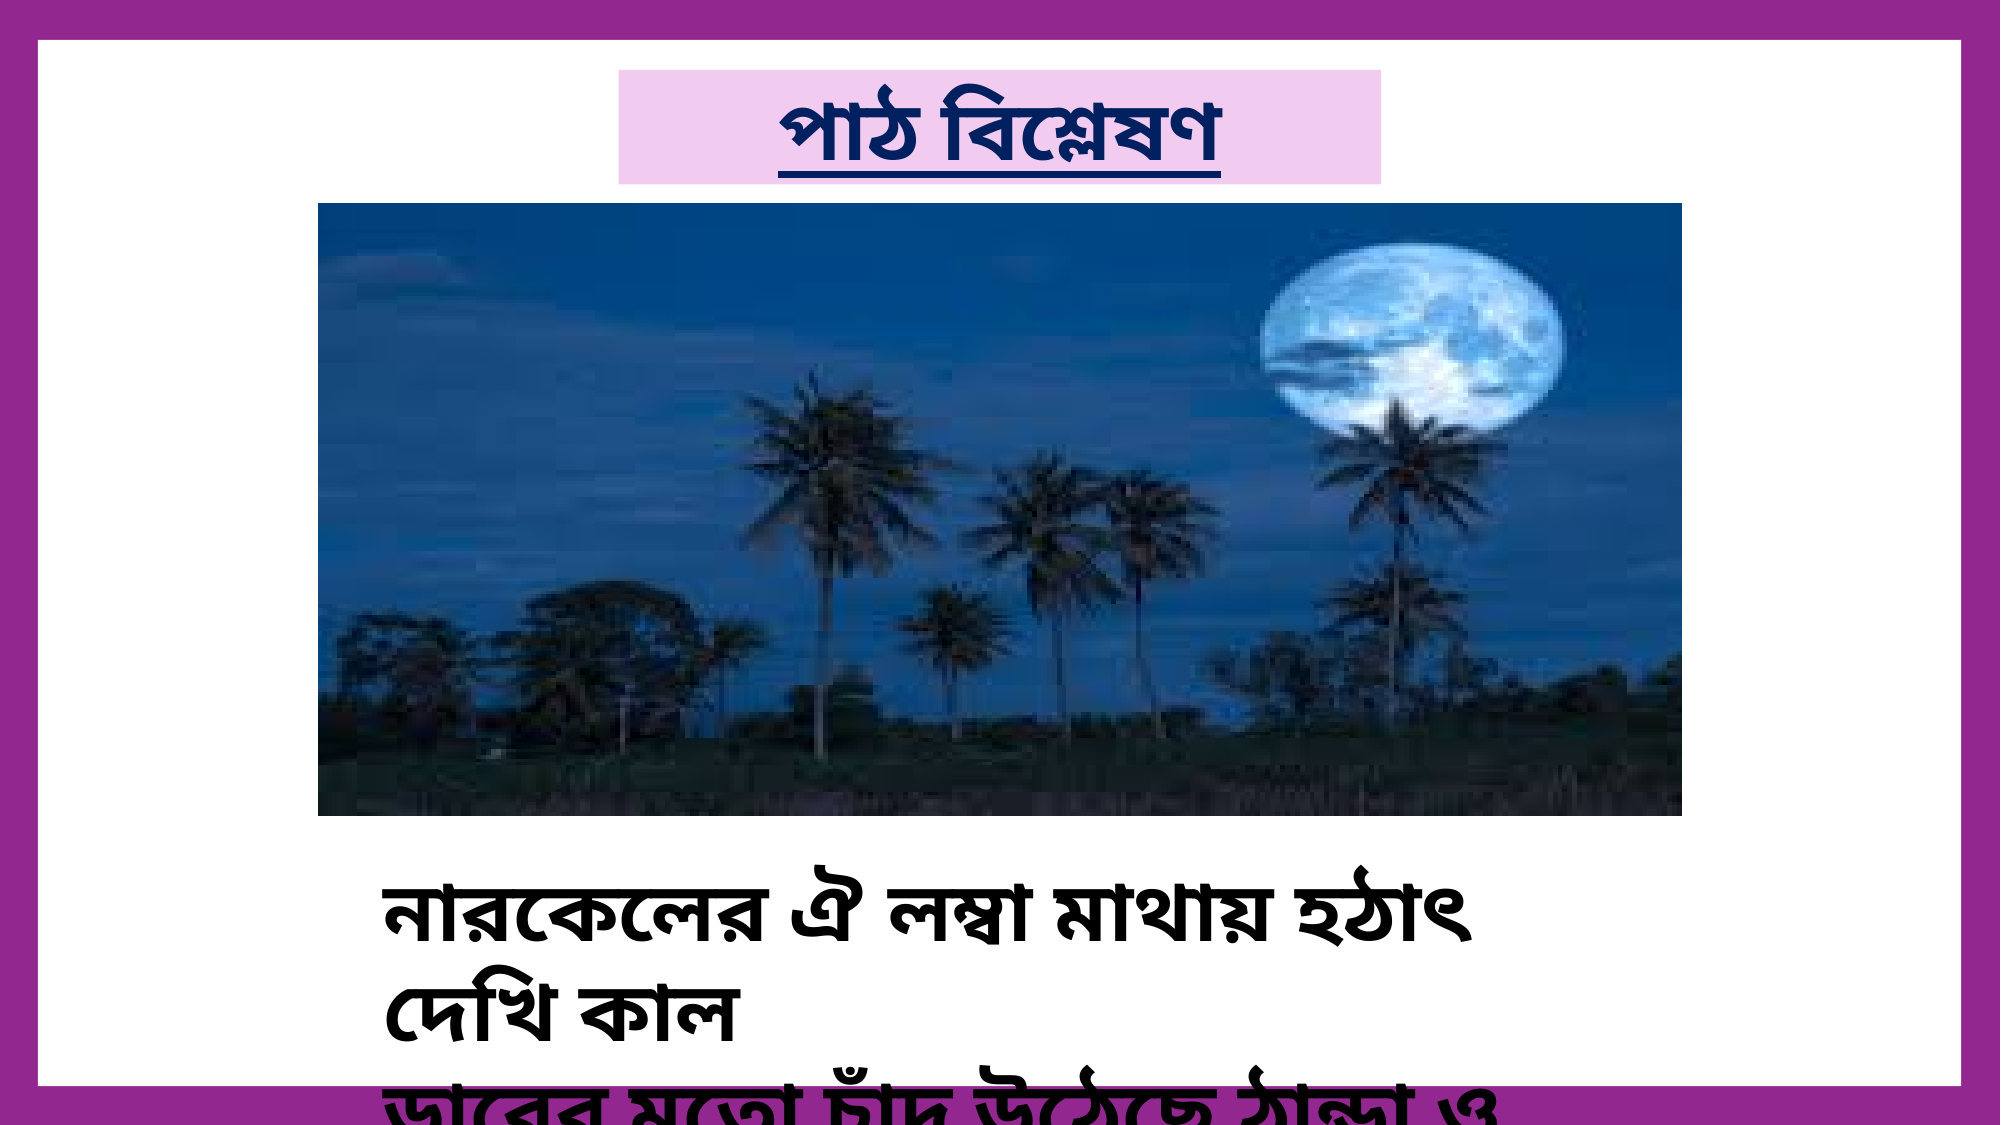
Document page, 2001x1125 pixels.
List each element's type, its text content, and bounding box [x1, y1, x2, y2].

text_box পাঠ বিশ্লেষণ [618, 69, 1382, 185]
text_box নারকেলের ঐ লম্বা মাথায় হঠাৎ দেখি কাল ডাবের মতো চাঁদ উঠেছে ঠান্ডা ও গোলগাল। [368, 850, 1632, 1125]
picture [318, 203, 1682, 816]
